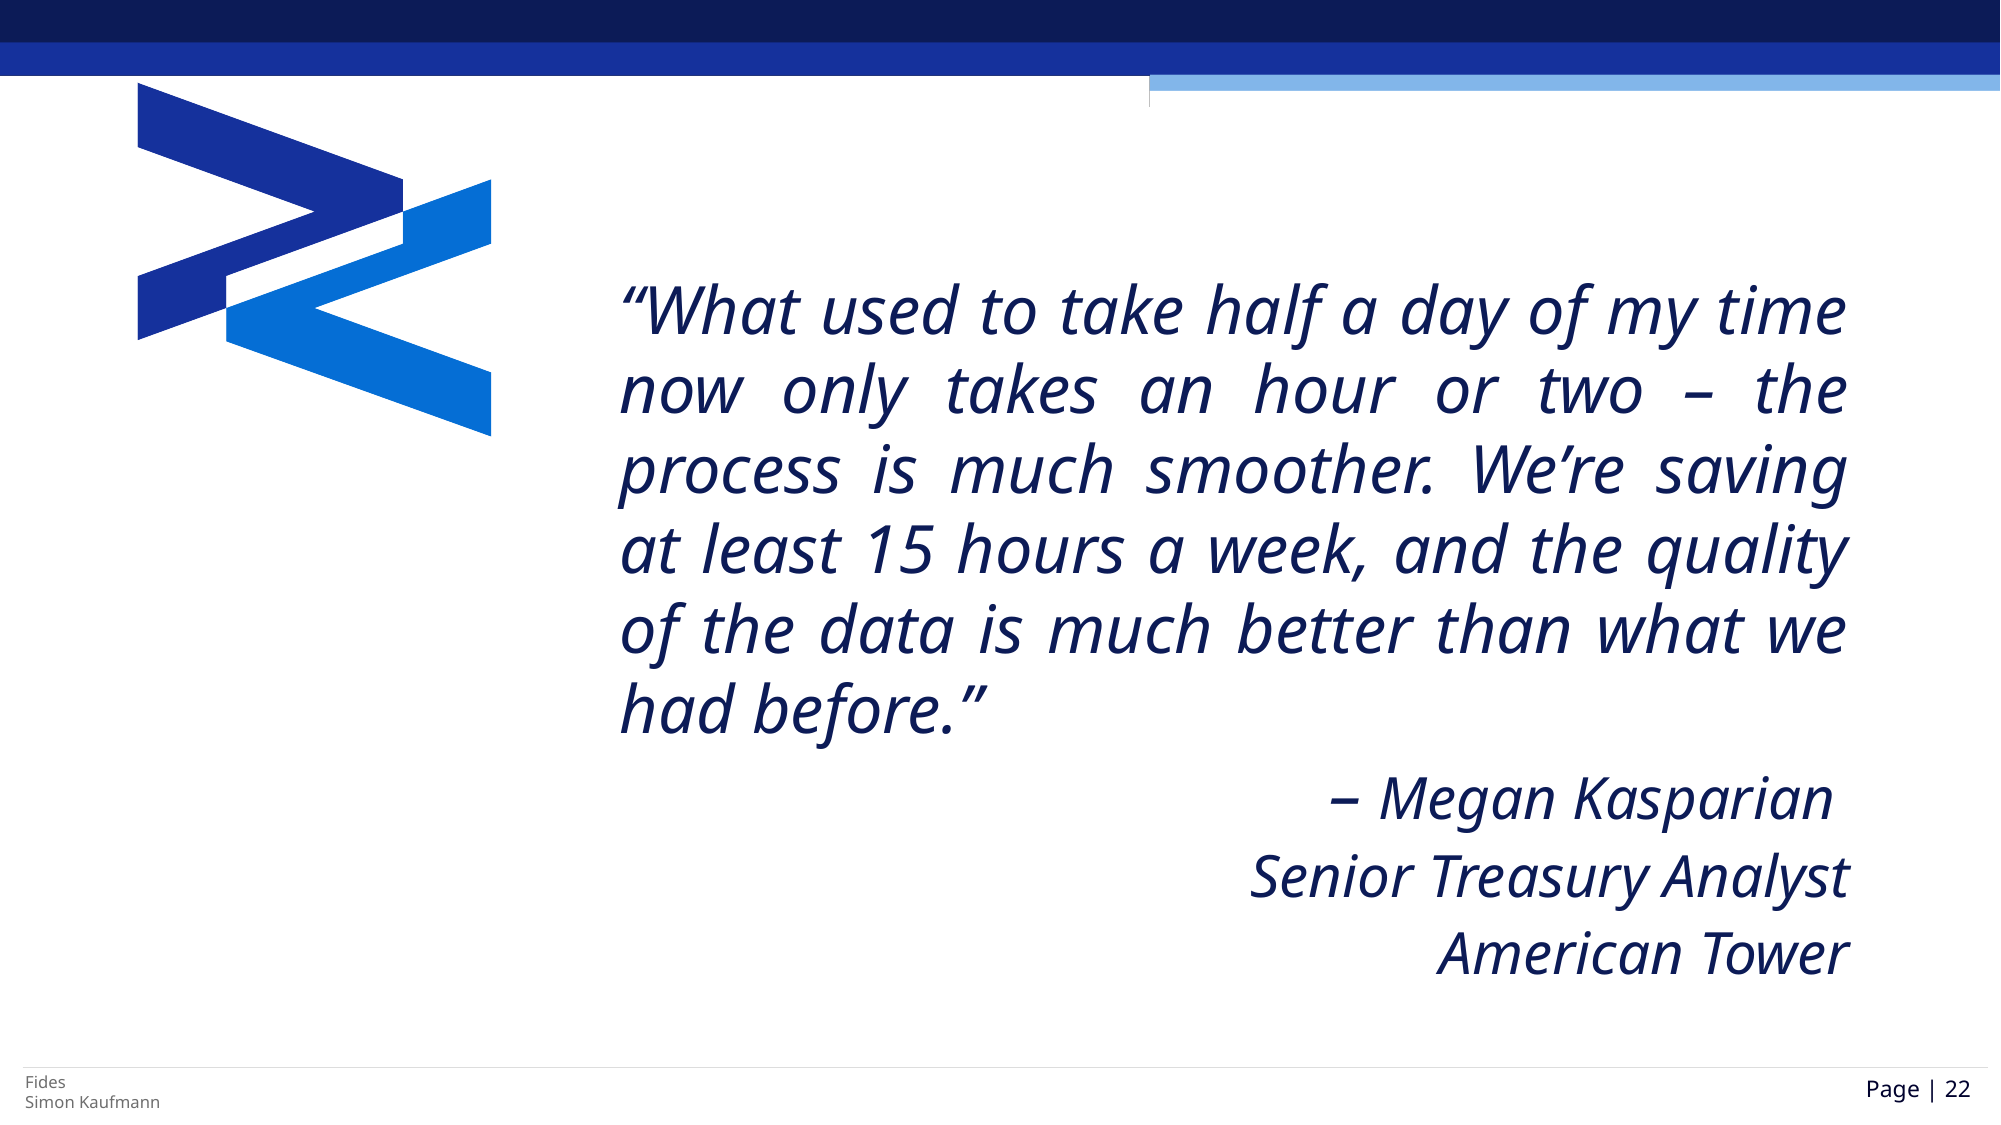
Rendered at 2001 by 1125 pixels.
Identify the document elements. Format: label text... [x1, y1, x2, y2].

picture [0, 0, 2000, 437]
list “What used to take half a day of my time now only takes an hour or two – the process is much smoother. We’re saving at least 15 hours a week, and the quality of the data is much better than what we had before.” – Megan Kasparian Senior Treasury Analyst American Tower [597, 260, 1865, 1053]
slide_number Page | 22 [1819, 1052, 1987, 1113]
